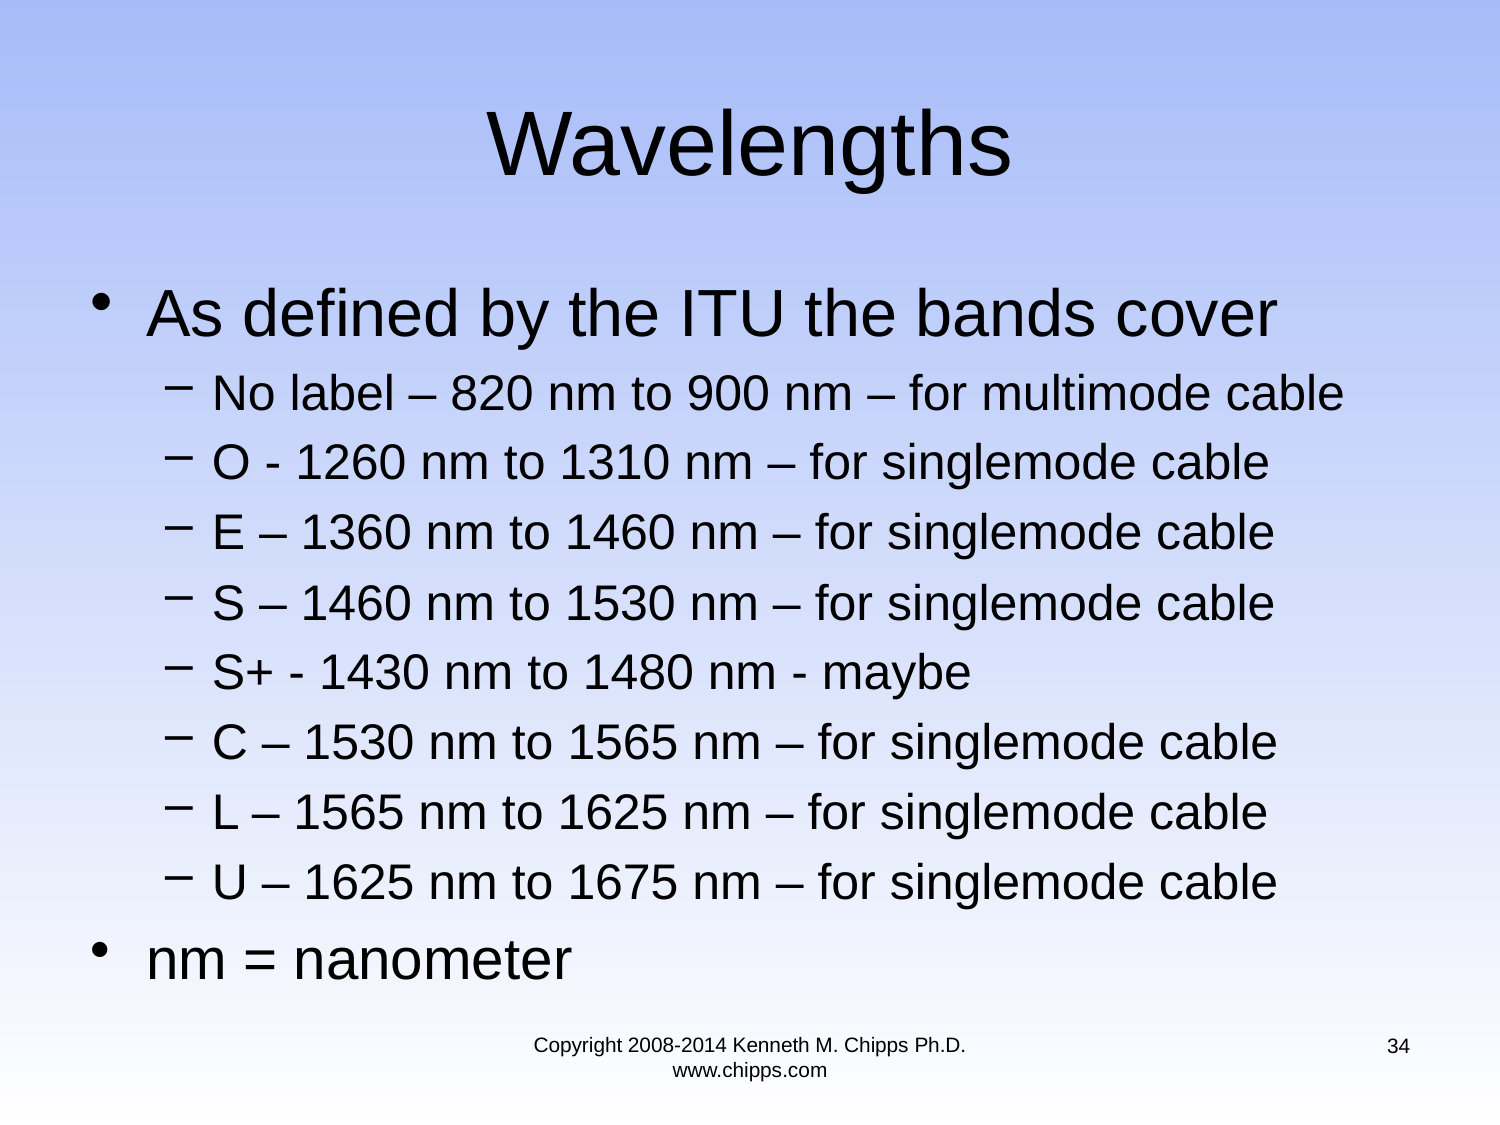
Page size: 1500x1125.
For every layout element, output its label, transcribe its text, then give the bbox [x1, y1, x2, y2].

slide_number 140 [1425, 114, 1500, 118]
slide_number 34 [1074, 1024, 1426, 1104]
footer Copyright 2008-2014 Kenneth M. Chipps Ph.D. www.chipps.com [449, 1024, 1051, 1103]
slide_number 140 [0, 114, 75, 118]
title Wavelengths [75, 45, 1425, 233]
list As defined by the ITU the bands cover No label – 820 nm to 900 nm – for multimode cable O - 1260 nm to 1310 nm – for singlemode cable E – 1360 nm to 1460 nm – for singlemode cable S – 1460 nm to 1530 nm – for singlemode cable S+ - 1430 nm to 1480 nm - maybe C – 1530 nm to 1565 nm – for singlemode cable L – 1565 nm to 1625 nm – for singlemode cable U – 1625 nm to 1675 nm – for singlemode cable nm = nanometer [75, 262, 1425, 1005]
